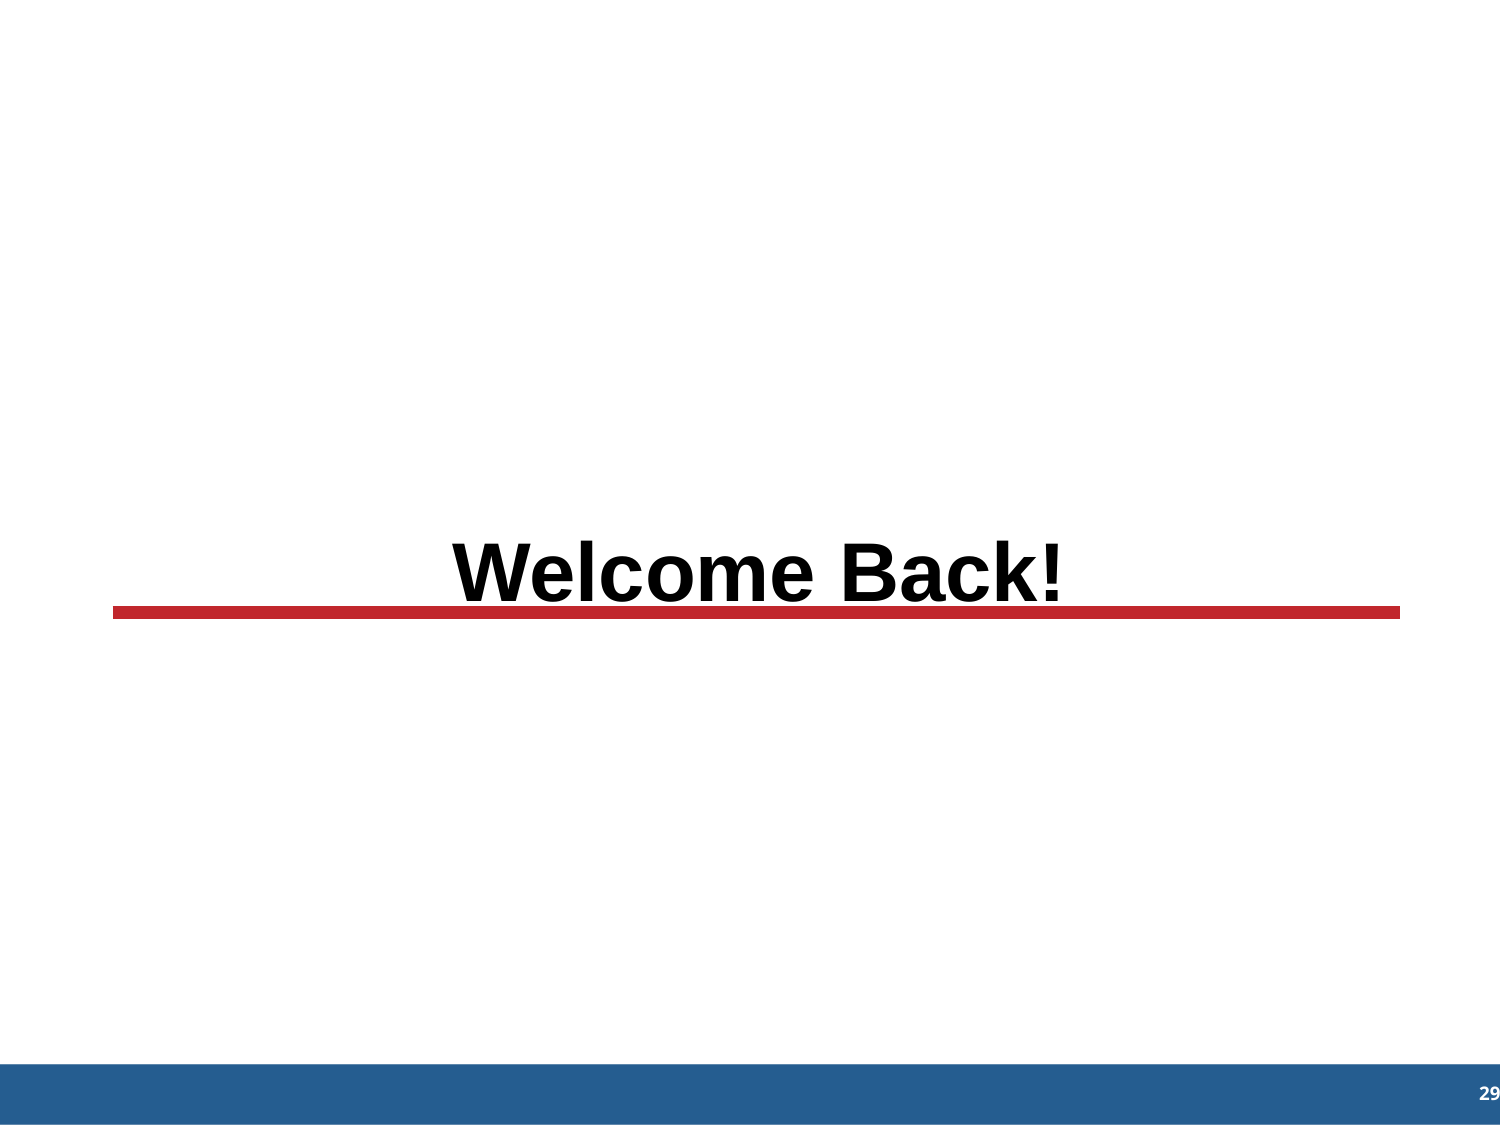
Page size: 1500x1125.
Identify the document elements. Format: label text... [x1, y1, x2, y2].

picture [0, 0, 1500, 1125]
title Welcome Back! [118, 350, 1400, 625]
